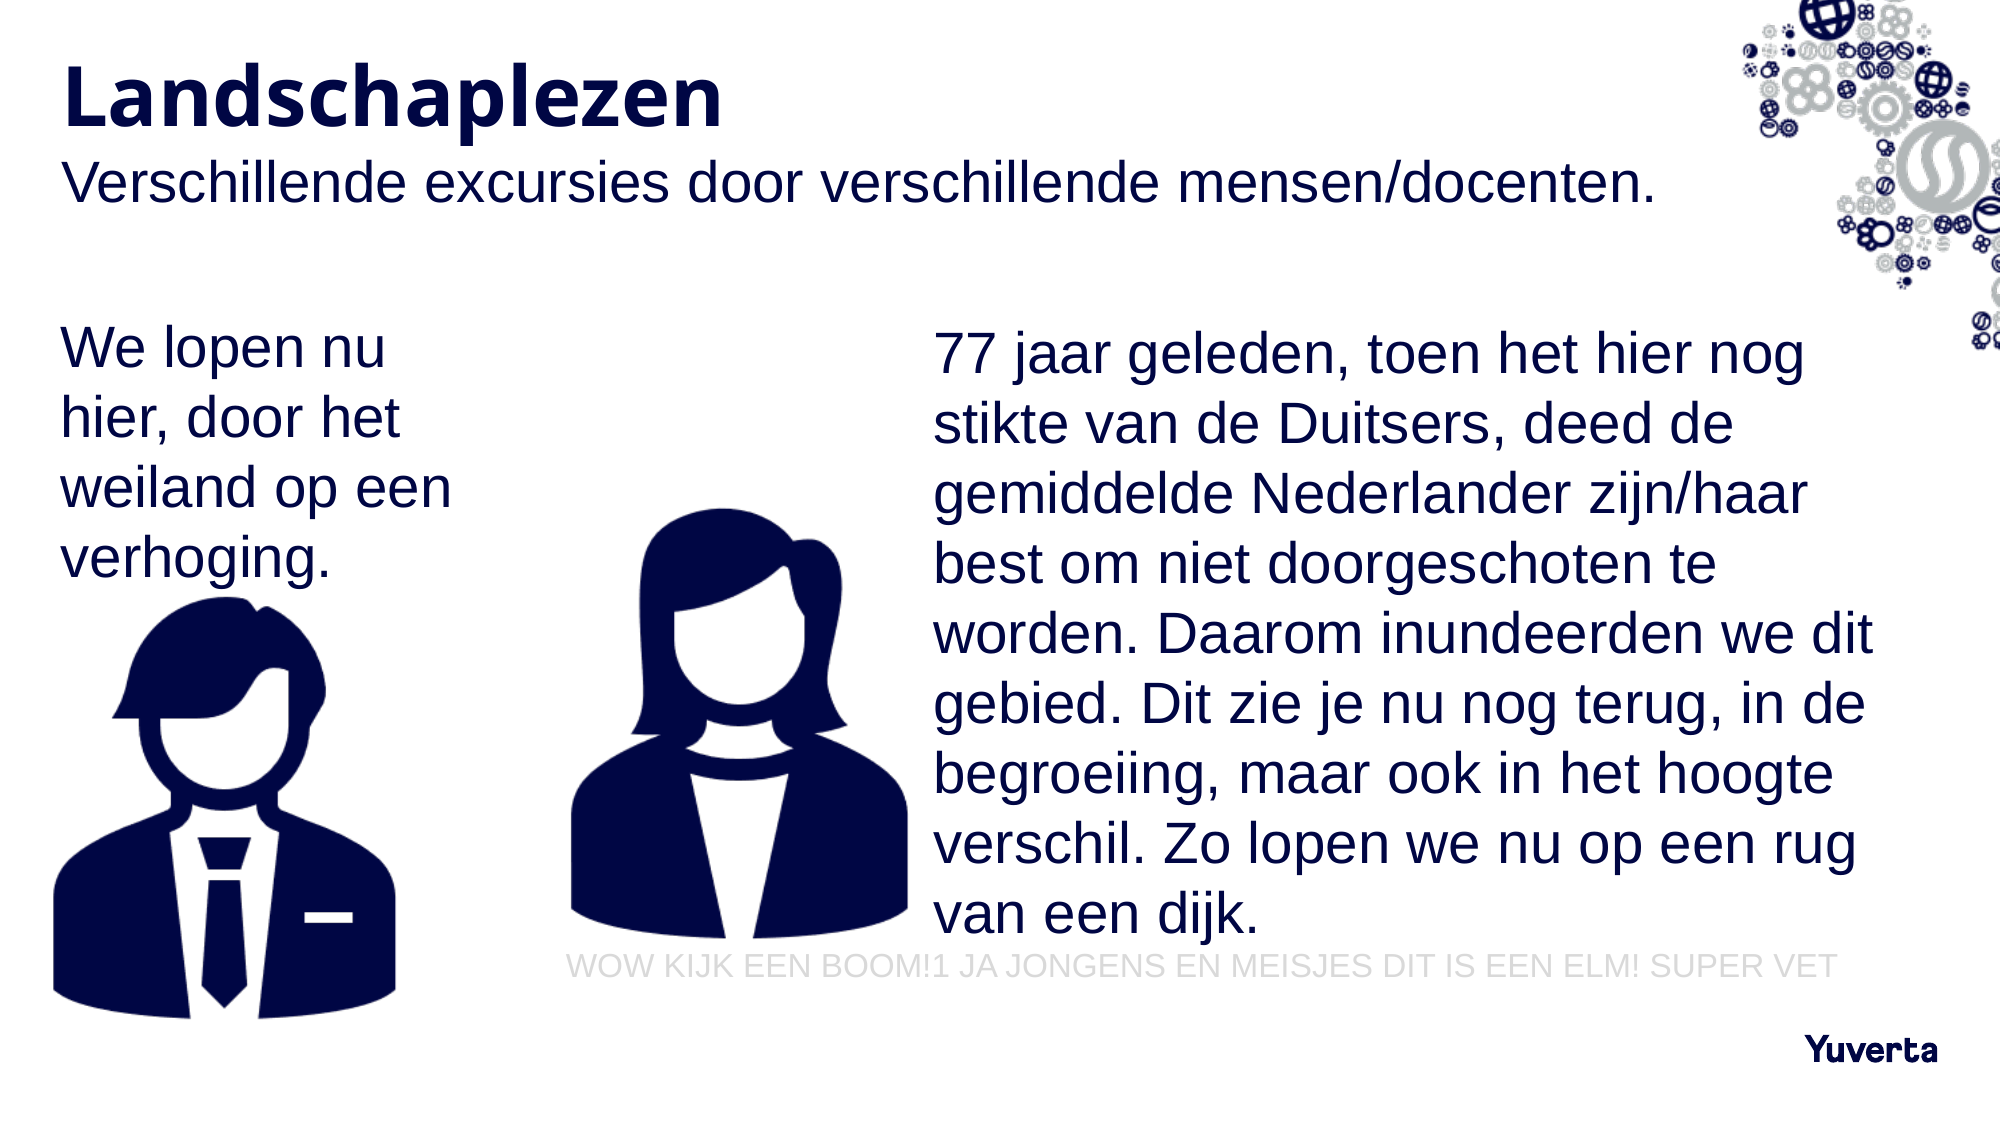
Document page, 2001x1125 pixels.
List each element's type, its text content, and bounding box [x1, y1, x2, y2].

text_box 77 jaar geleden, toen het hier nog stikte van de Duitsers, deed de gemiddelde Nederlander zijn/haar best om niet doorgeschoten te worden. Daarom inundeerden we dit gebied. Dit zie je nu nog terug, in de begroeiing, maar ook in het hoogte verschil. Zo lopen we nu op een rug van een dijk. [933, 315, 1878, 784]
list Verschillende excursies door verschillende mensen/docenten. [60, 143, 1940, 869]
picture [0, 0, 2000, 1125]
text_box We lopen nu hier, door het weiland op een verhoging. [60, 308, 501, 549]
text_box WOW KIJK EEN BOOM!1 JA JONGENS EN MEISJES DIT IS EEN ELM! SUPER VET [565, 943, 1966, 1125]
title Landschaplezen [60, 48, 1720, 143]
